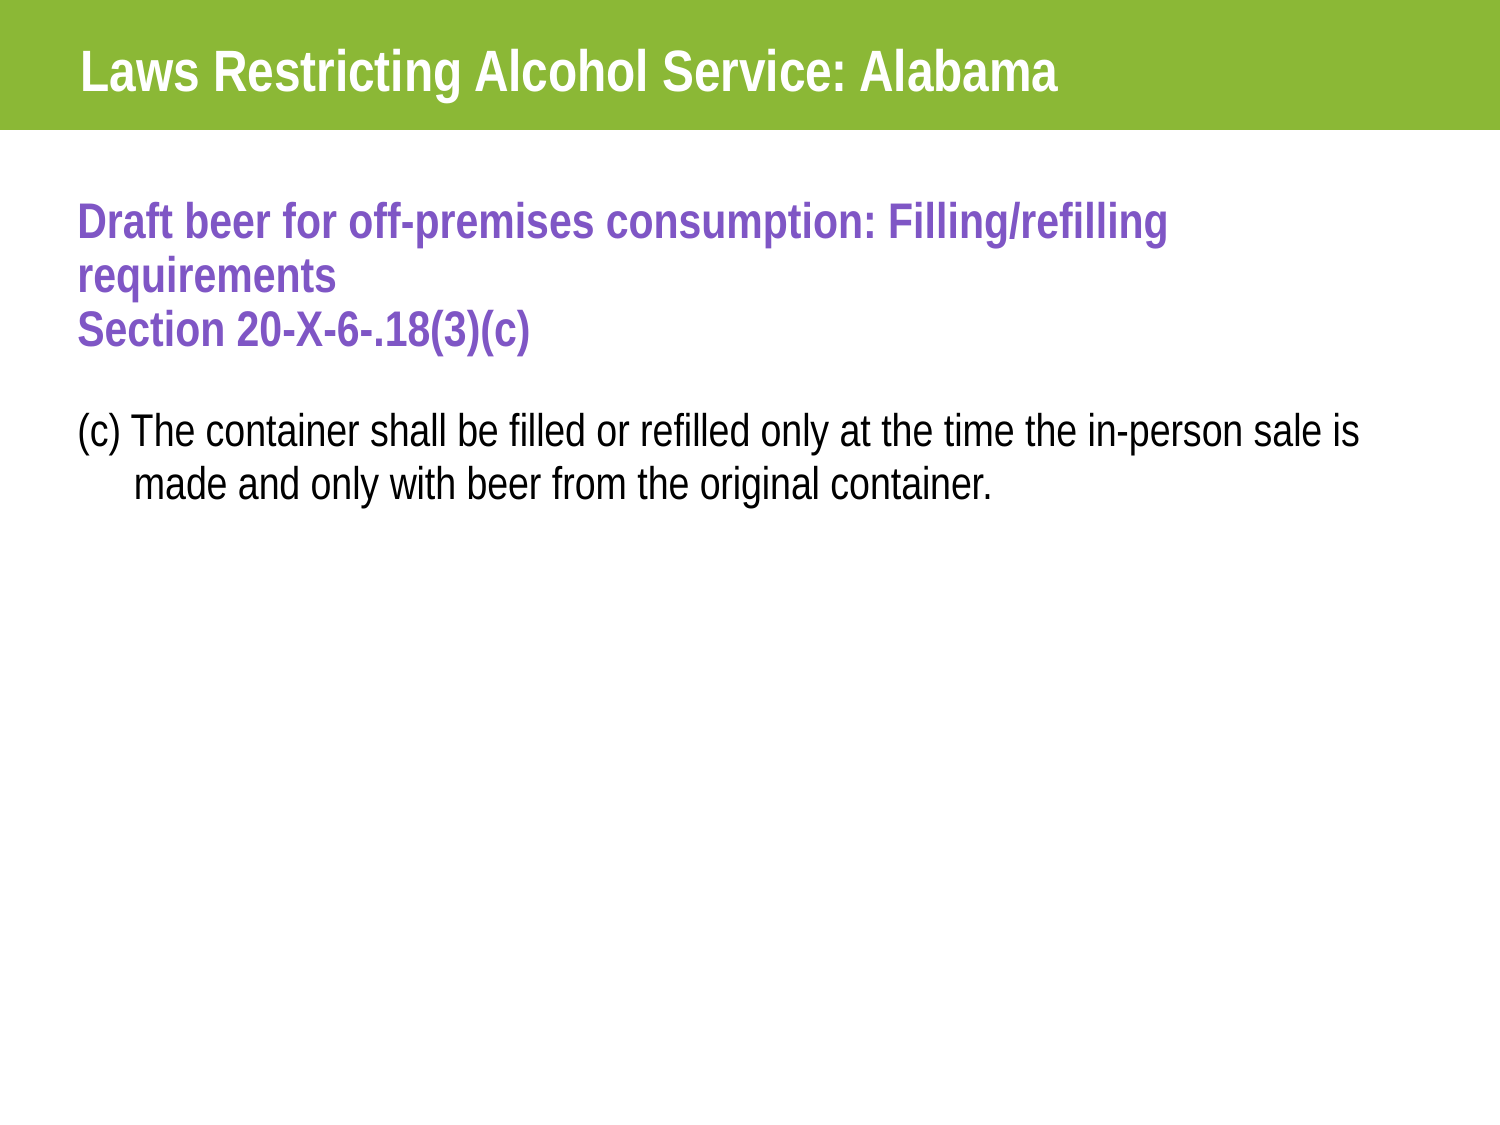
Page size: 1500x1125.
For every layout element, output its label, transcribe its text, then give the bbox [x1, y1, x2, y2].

text_box Laws Restricting Alcohol Service: Alabama [65, 26, 1429, 112]
text_box Draft beer for off-premises consumption: Filling/refilling requirements Section 20-X-6-.18(3)(c) (c) The container shall be filled or refilled only at the time the in-person sale is made and only with beer from the original container. [62, 187, 1450, 913]
